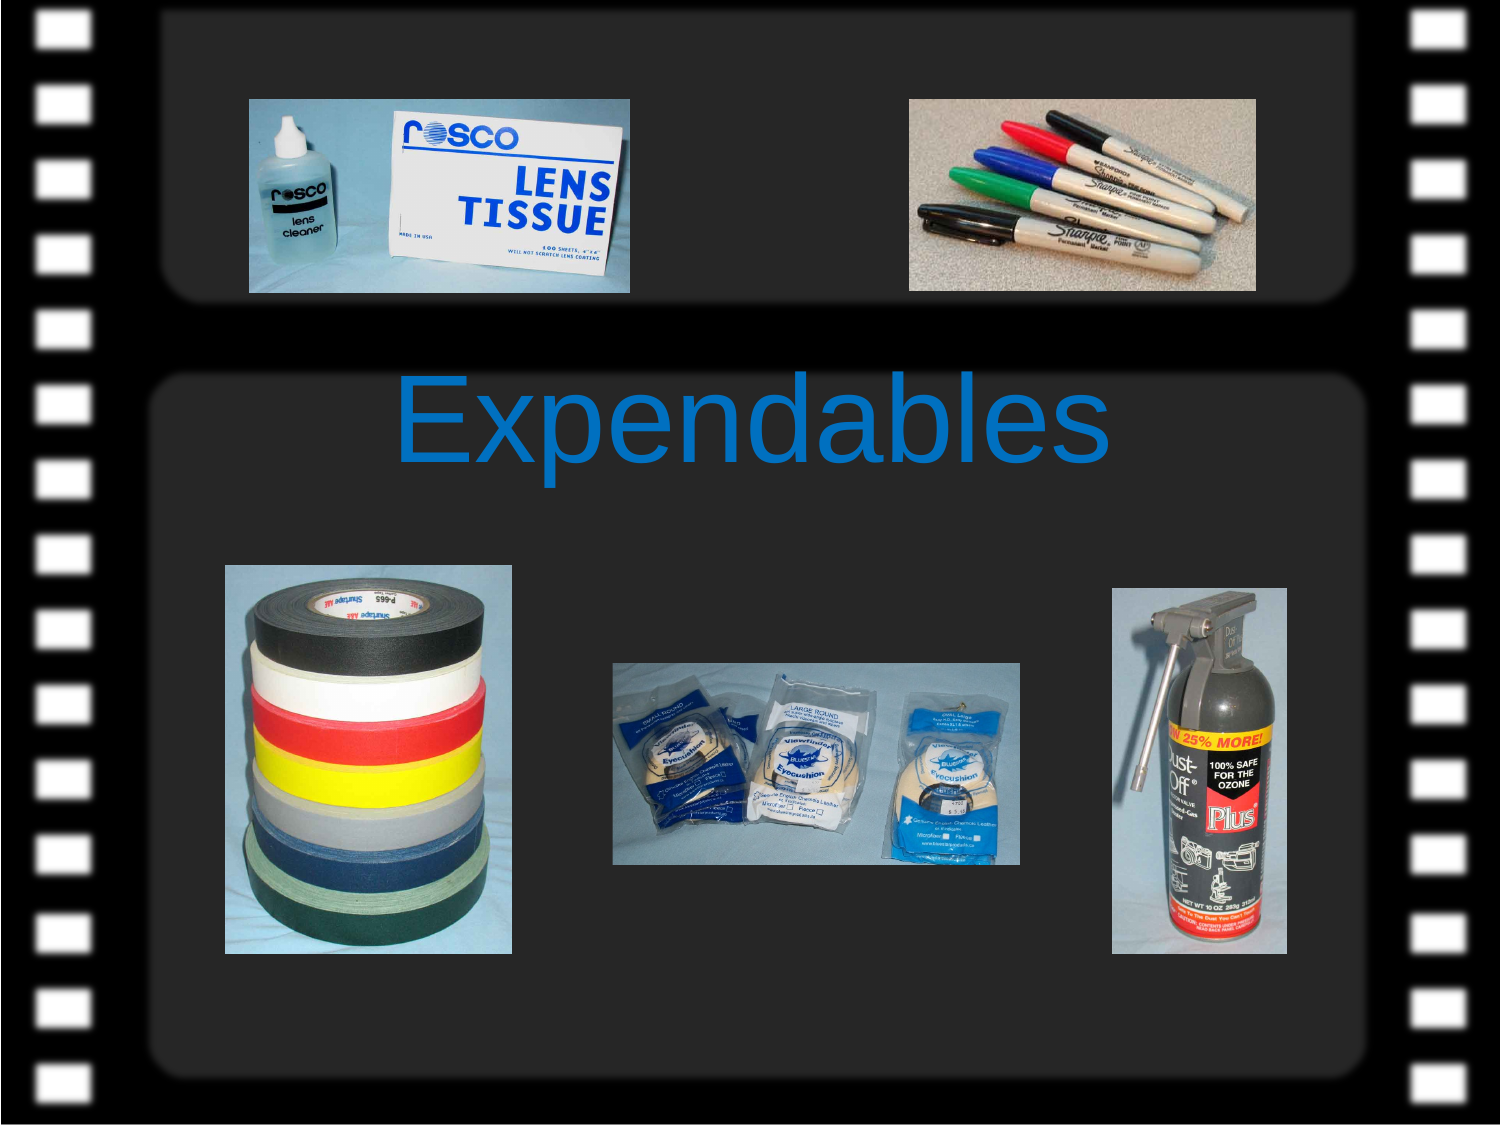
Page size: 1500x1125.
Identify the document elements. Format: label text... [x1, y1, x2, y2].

text_box Expendables [158, 324, 1347, 500]
picture [0, 0, 1500, 1125]
